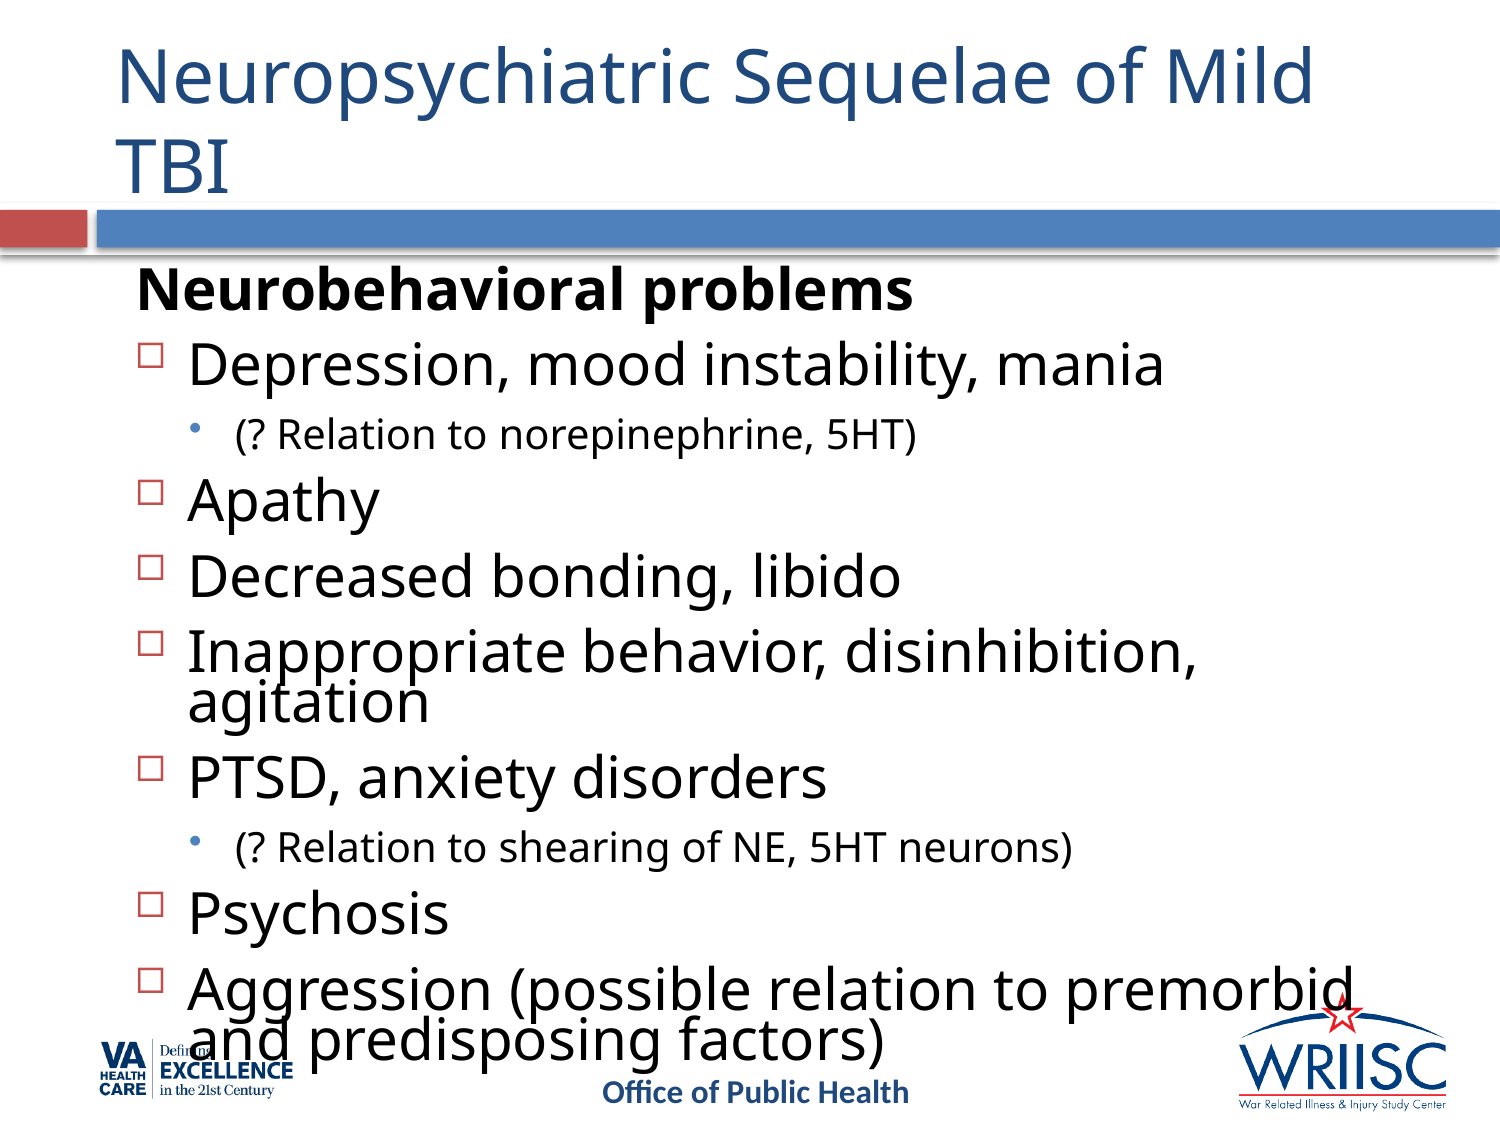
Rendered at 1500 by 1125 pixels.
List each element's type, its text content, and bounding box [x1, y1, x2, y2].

title Neuropsychiatric Sequelae of Mild TBI [100, 37, 1439, 201]
picture [1234, 989, 1450, 1113]
list Neurobehavioral problems Depression, mood instability, mania (? Relation to norepinephrine, 5HT) Apathy Decreased bonding, libido Inappropriate behavior, disinhibition, agitation PTSD, anxiety disorders (? Relation to shearing of NE, 5HT neurons) Psychosis Aggression (possible relation to premorbid and predisposing factors) [100, 262, 1439, 1001]
picture [0, 935, 350, 1125]
